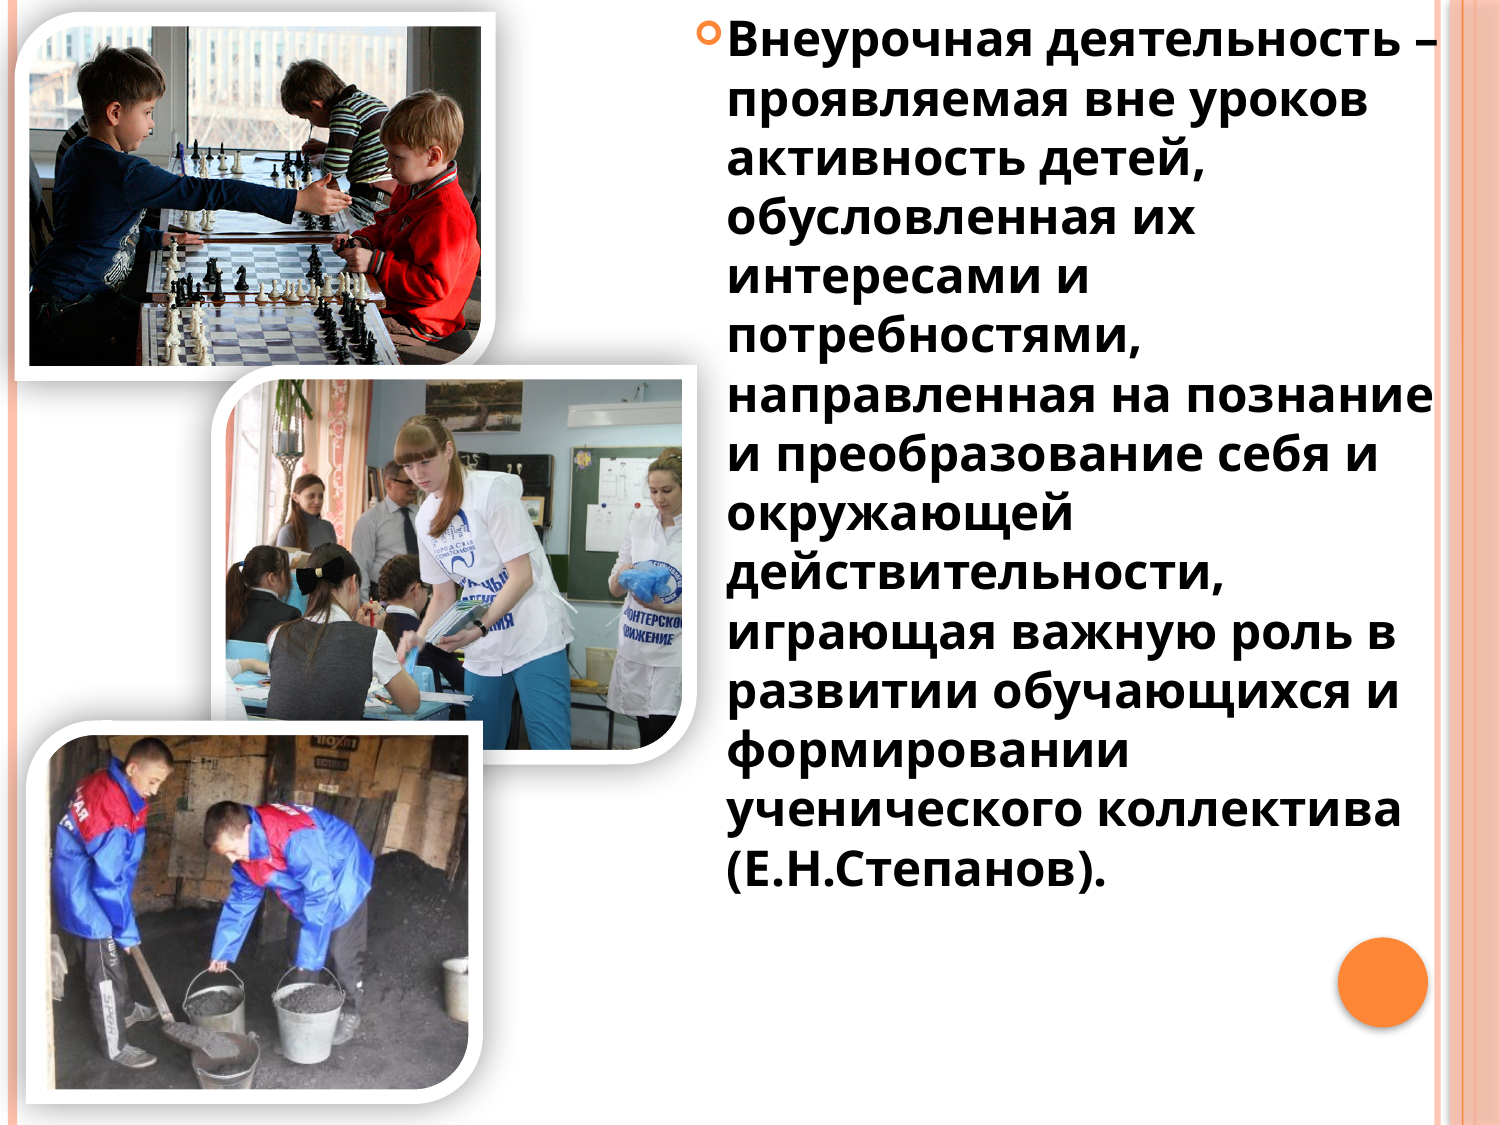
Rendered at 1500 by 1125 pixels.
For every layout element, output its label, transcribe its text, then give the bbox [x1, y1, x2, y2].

list Внеурочная деятельность – проявляемая вне уроков активность детей, обусловленная их интересами и потребностями, направленная на познание и преобразование себя и окружающей действительности, играющая важную роль в развитии обучающихся и формировании ученического коллектива (Е.Н.Степанов). [678, 0, 1465, 1036]
picture [21, 18, 691, 1098]
